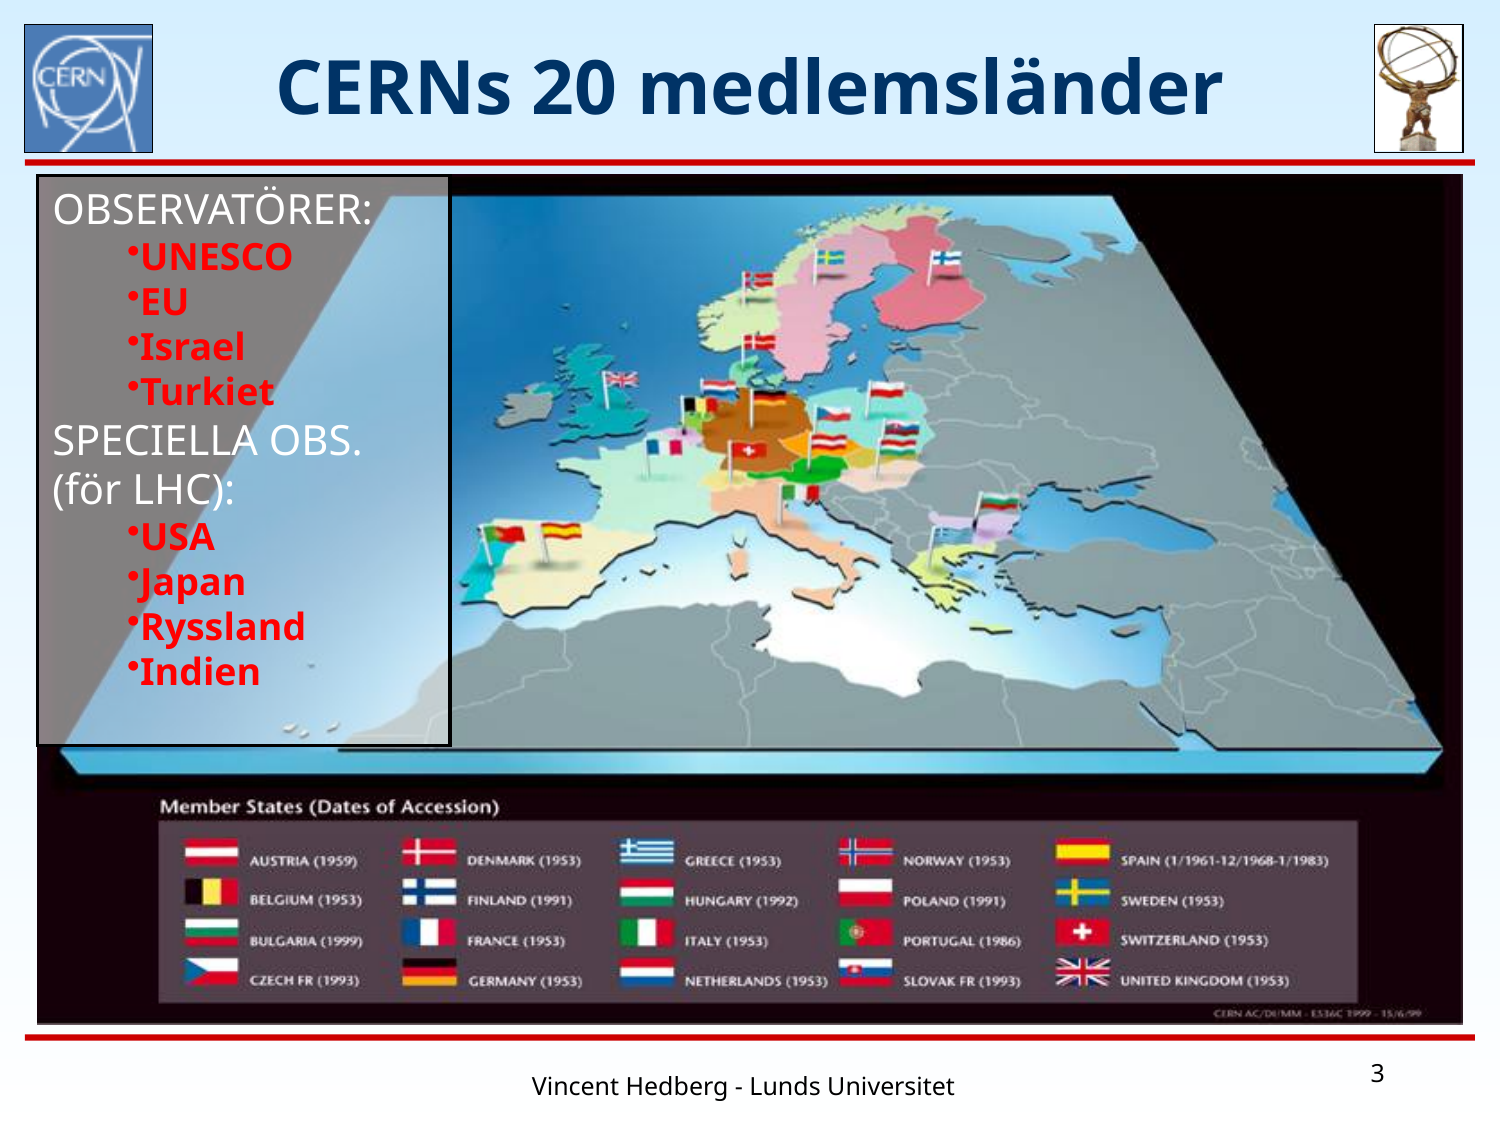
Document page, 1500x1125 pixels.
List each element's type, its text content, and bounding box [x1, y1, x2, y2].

slide_number 3 [1074, 1049, 1401, 1101]
picture [37, 174, 1463, 1026]
title CERNs 20 medlemsländer [174, 24, 1326, 138]
footer Vincent Hedberg - Lunds Universitet [274, 1062, 1213, 1125]
picture [25, 25, 152, 152]
